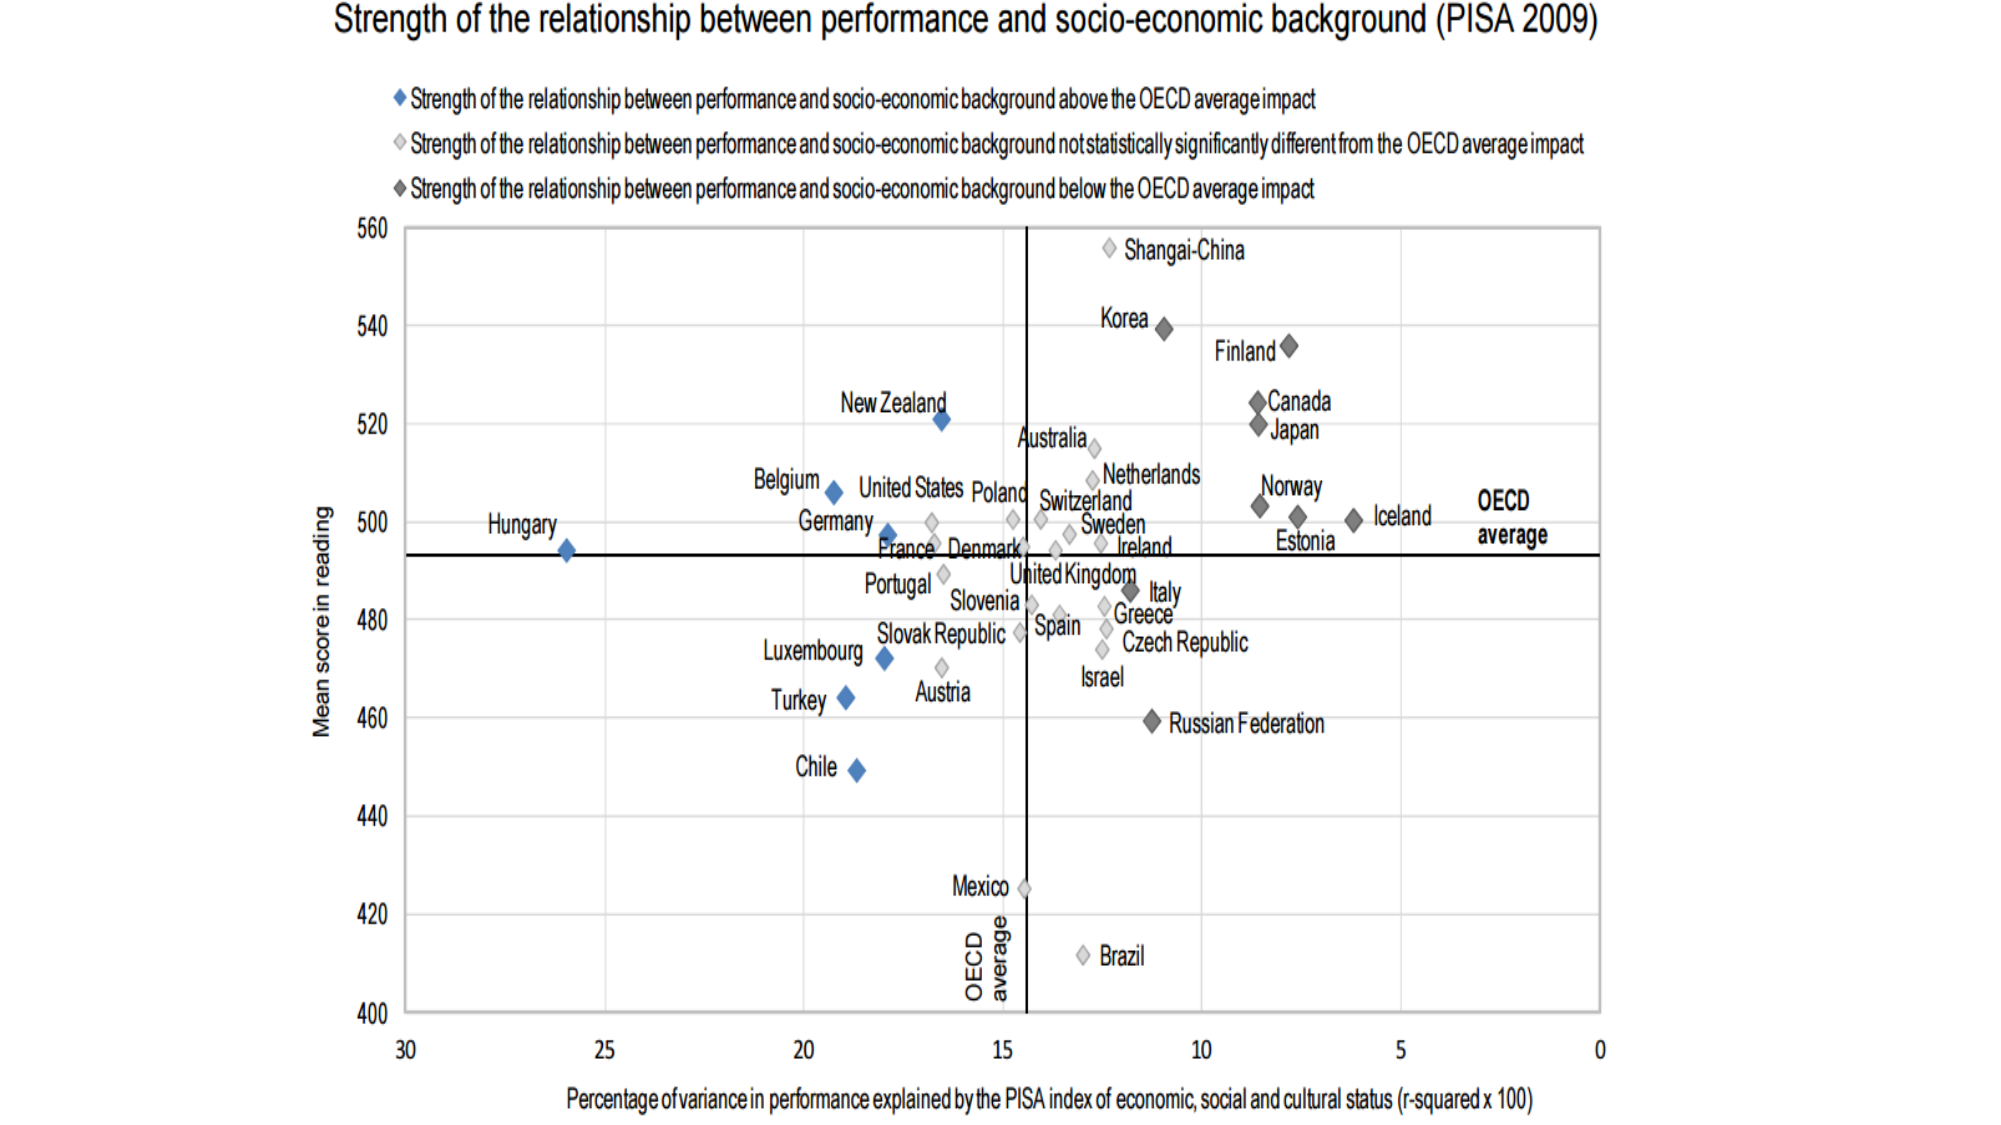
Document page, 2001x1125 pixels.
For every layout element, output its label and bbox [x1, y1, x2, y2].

picture [288, 0, 1615, 1122]
